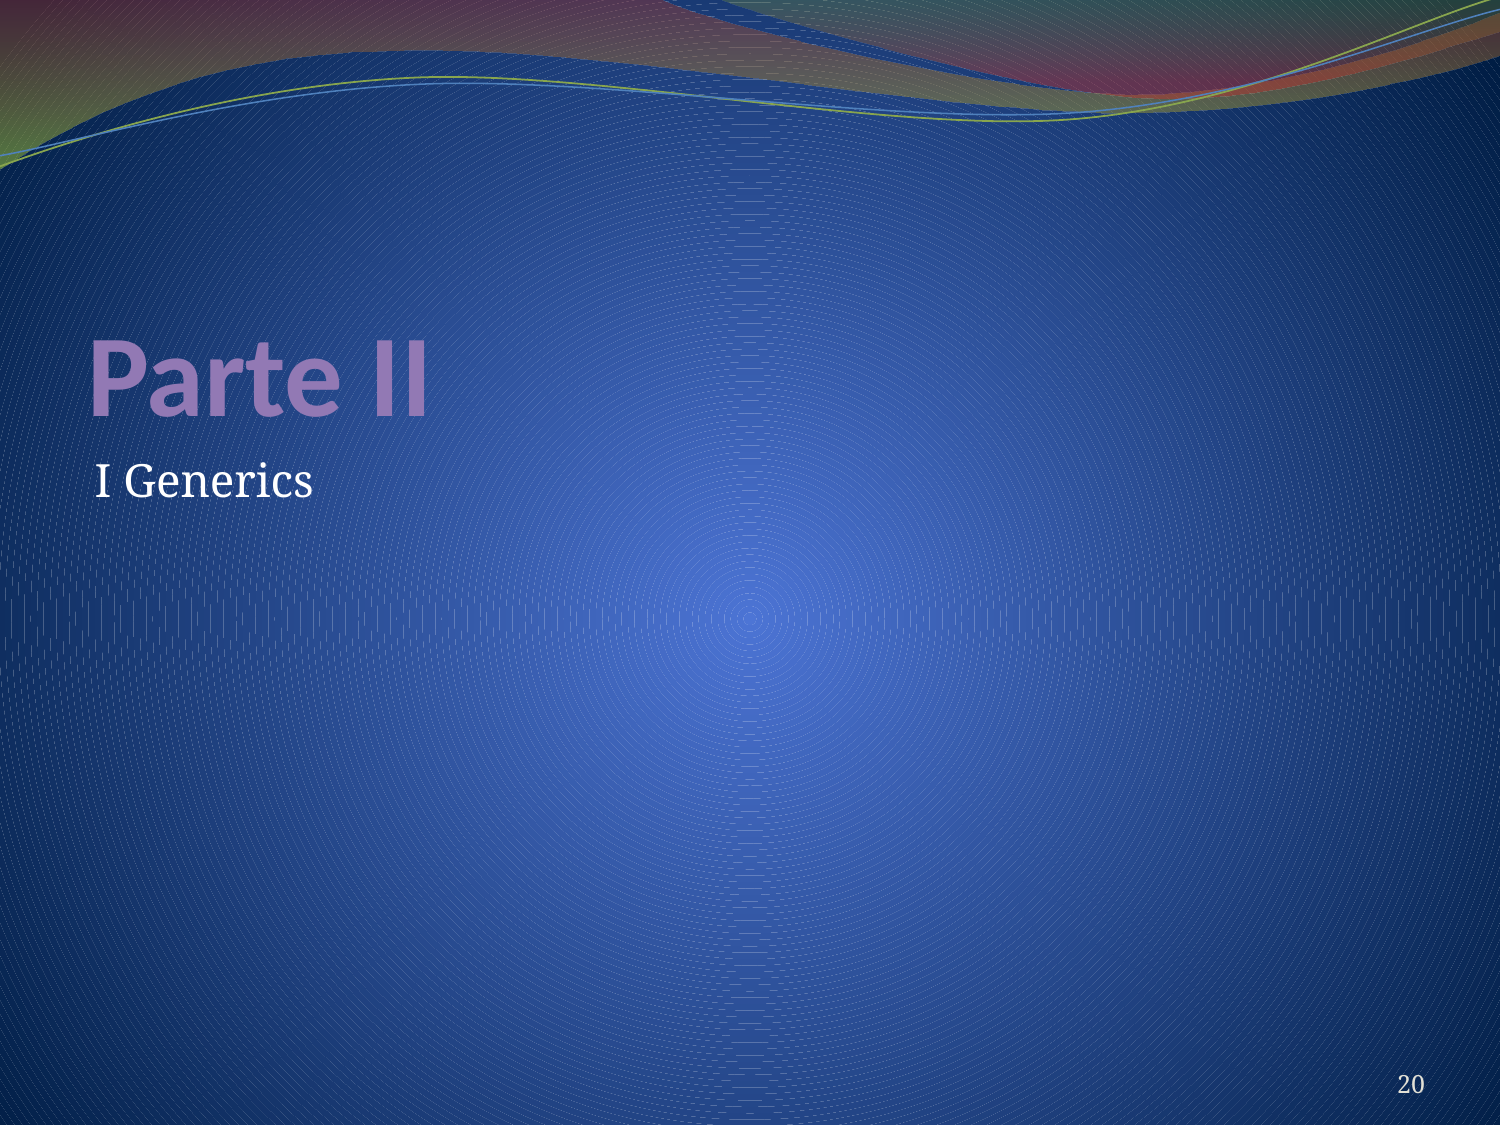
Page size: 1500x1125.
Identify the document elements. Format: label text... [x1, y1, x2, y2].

slide_number 20 [1299, 1042, 1425, 1103]
title Parte II [86, 216, 1362, 440]
list I Generics [86, 443, 1362, 692]
